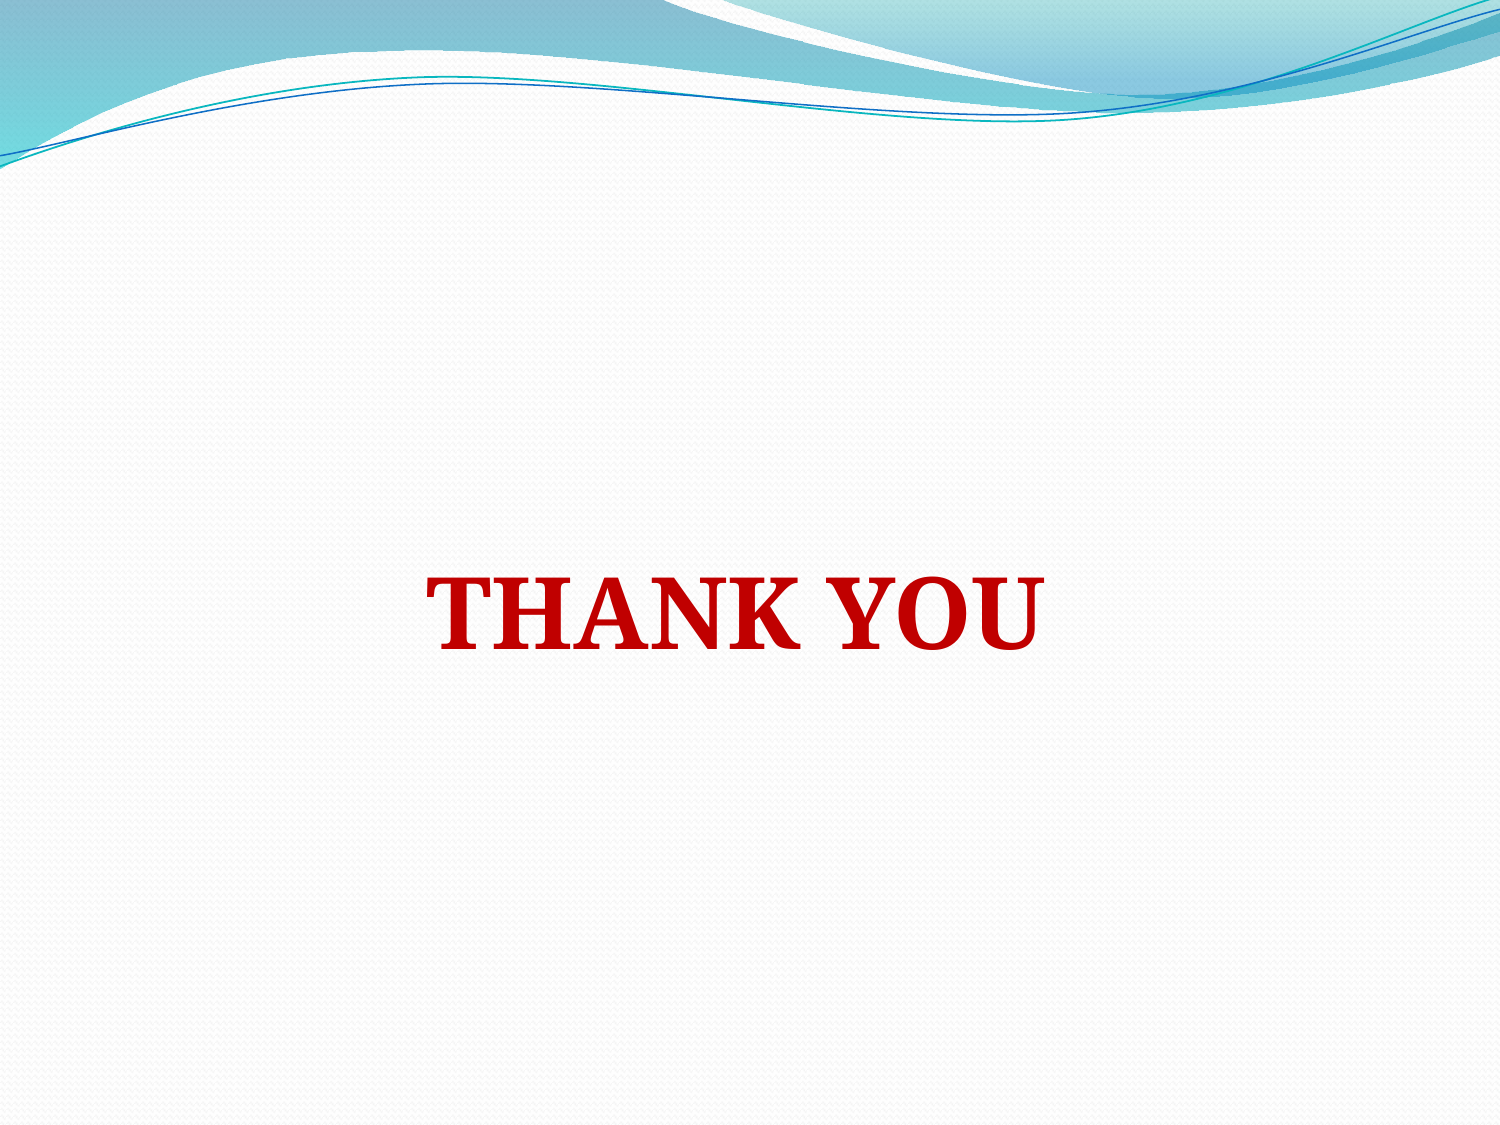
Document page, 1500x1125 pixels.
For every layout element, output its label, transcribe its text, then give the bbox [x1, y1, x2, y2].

list THANK YOU [75, 317, 1425, 1038]
